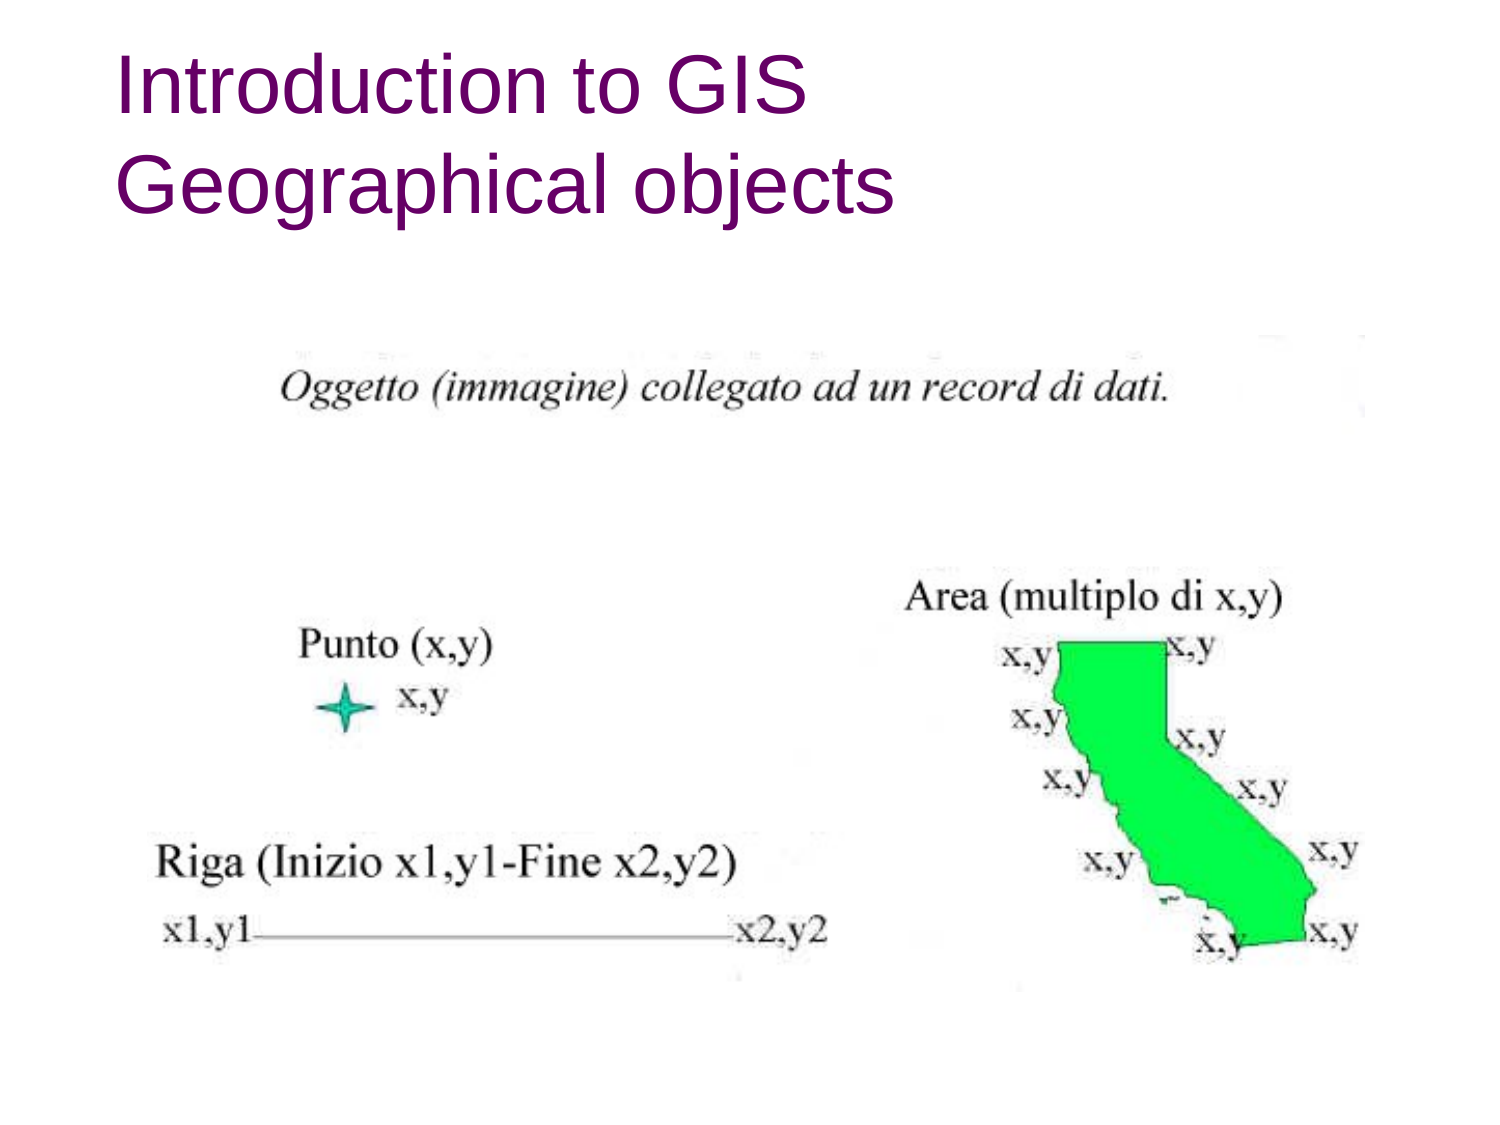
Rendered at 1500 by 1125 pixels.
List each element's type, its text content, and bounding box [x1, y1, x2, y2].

picture [147, 335, 1365, 992]
title Introduction to GIS Geographical objects [99, 49, 1376, 238]
